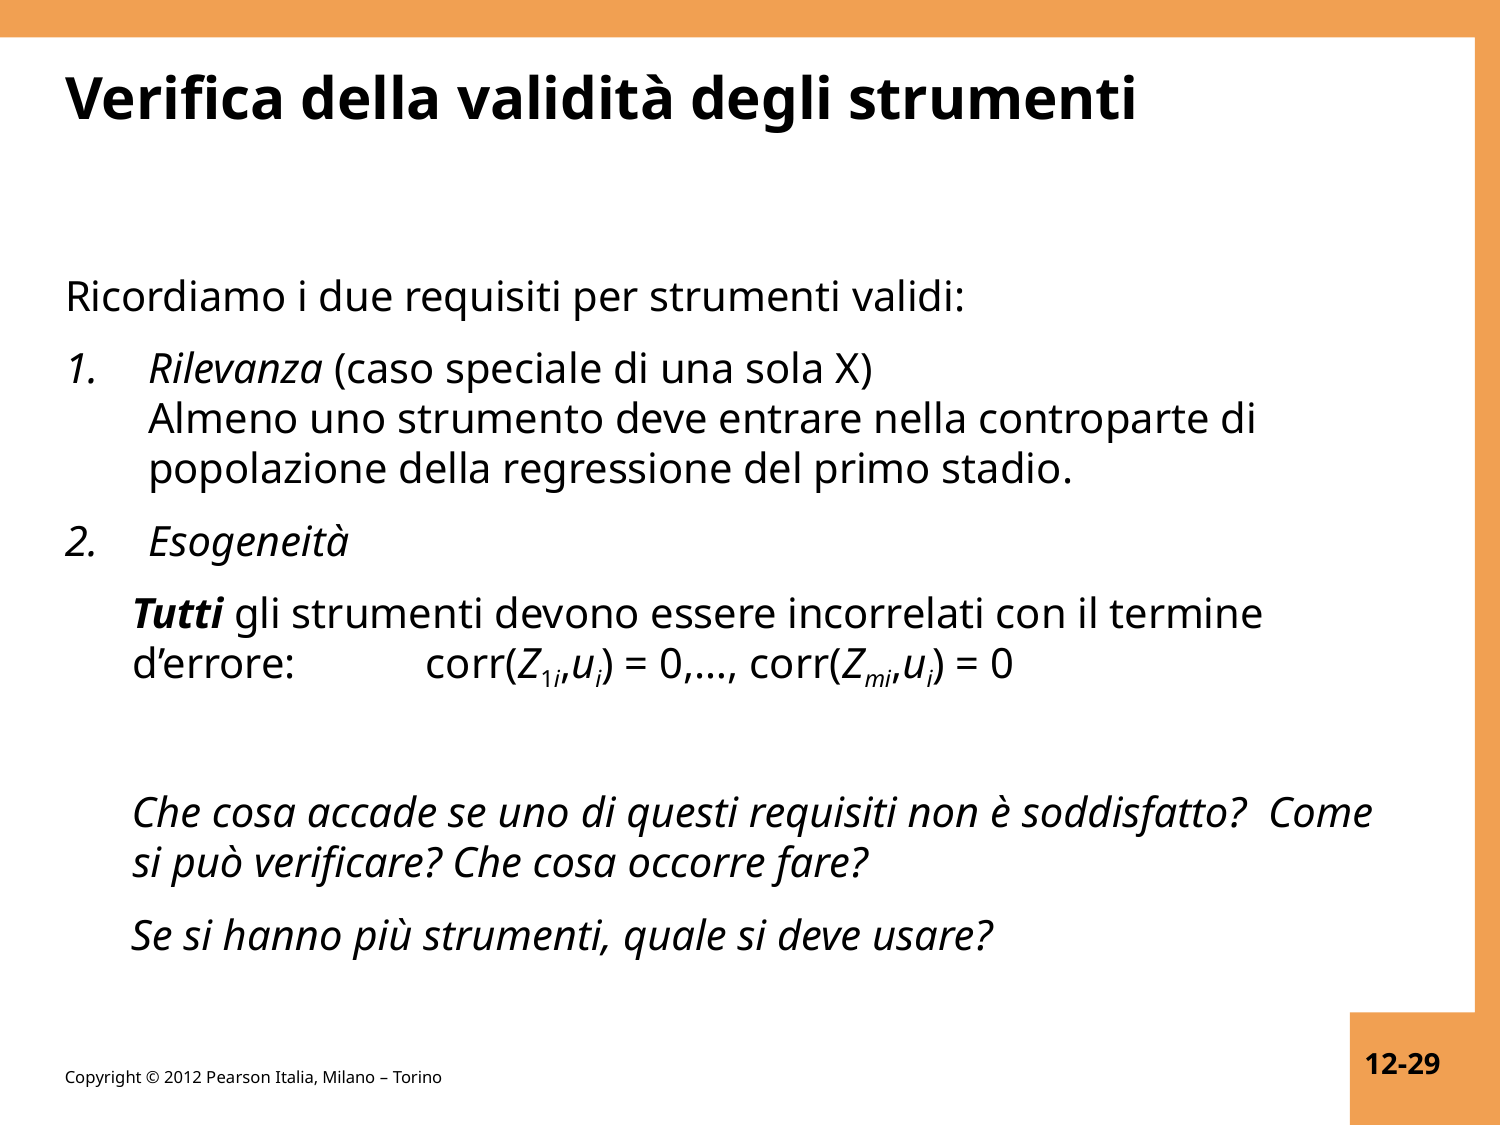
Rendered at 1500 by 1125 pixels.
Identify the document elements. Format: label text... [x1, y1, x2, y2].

slide_number 12-29 [1362, 1042, 1468, 1125]
title Verifica della validità degli strumenti [53, 58, 1447, 249]
text_box Ricordiamo i due requisiti per strumenti validi: Rilevanza (caso speciale di una sola X) Almeno uno strumento deve entrare nella controparte di popolazione della regressione del primo stadio. Esogeneità Tutti gli strumenti devono essere incorrelati con il termine d’errore: corr(Z1i,ui) = 0,…, corr(Zmi,ui) = 0 Che cosa accade se uno di questi requisiti non è soddisfatto? Come si può verificare? Che cosa occorre fare? Se si hanno più strumenti, quale si deve usare? [52, 245, 1413, 959]
footer Copyright © 2012 Pearson Italia, Milano – Torino [62, 1065, 483, 1125]
